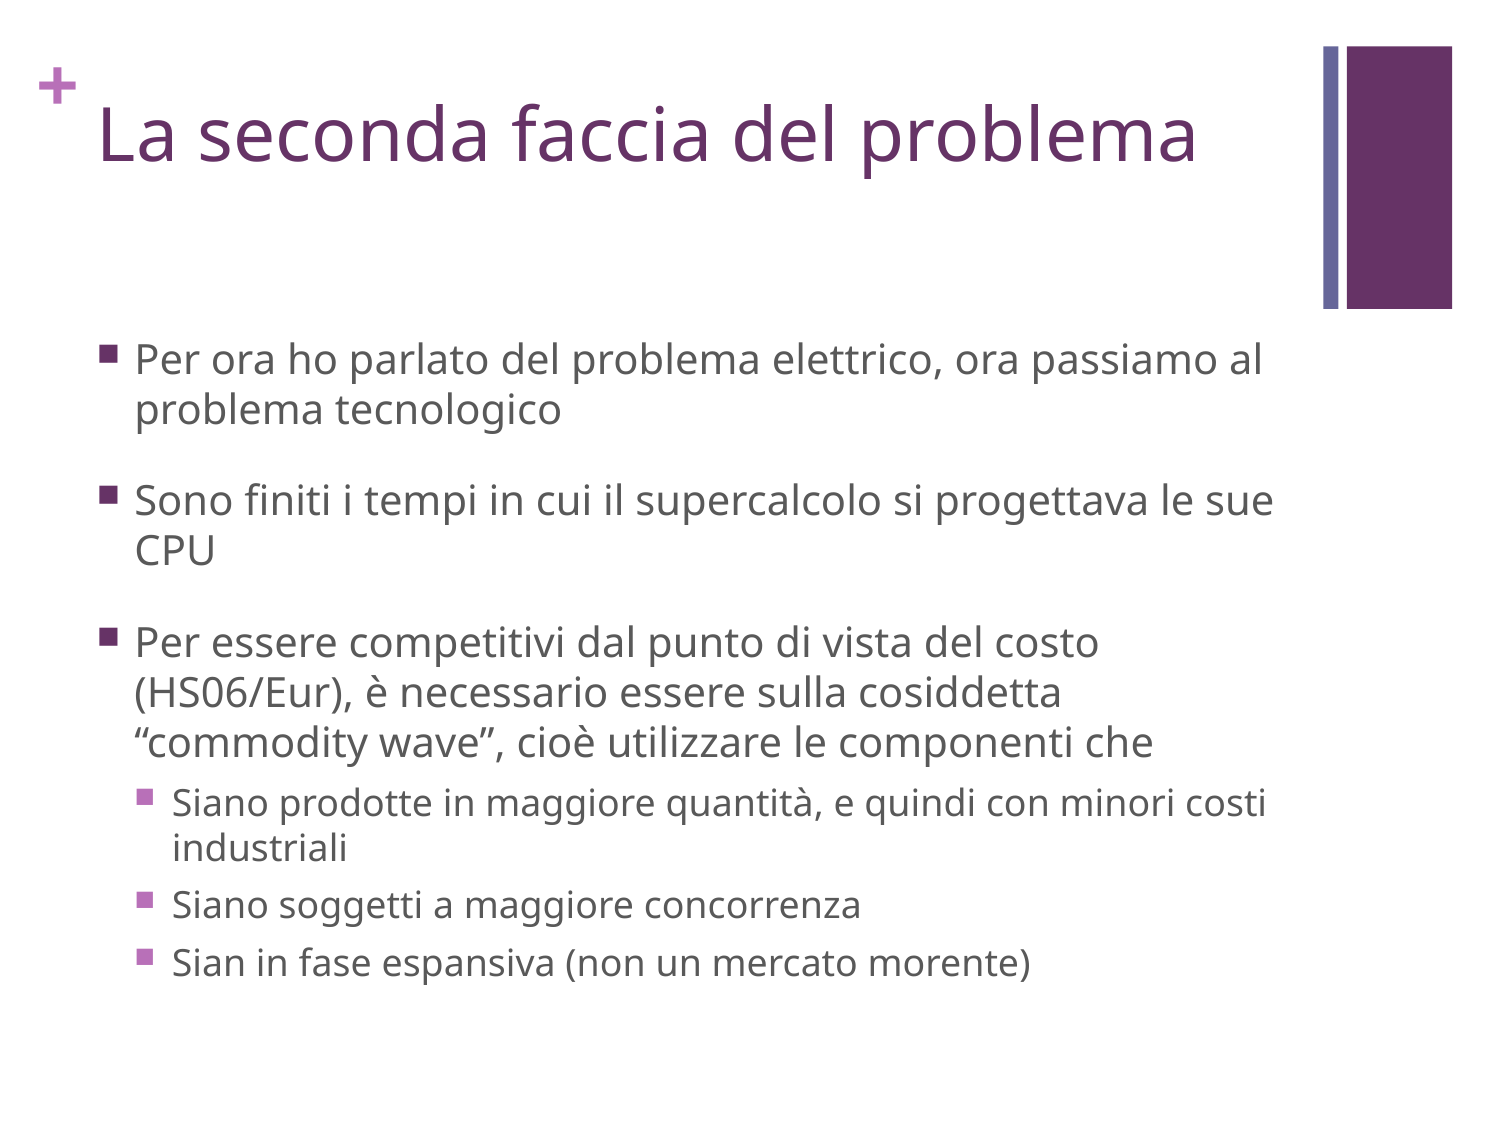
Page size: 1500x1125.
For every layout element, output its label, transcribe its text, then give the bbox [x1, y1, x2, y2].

title La seconda faccia del problema [81, 79, 1322, 263]
list Per ora ho parlato del problema elettrico, ora passiamo al problema tecnologico Sono finiti i tempi in cui il supercalcolo si progettava le sue CPU Per essere competitivi dal punto di vista del costo (HS06/Eur), è necessario essere sulla cosiddetta “commodity wave”, cioè utilizzare le componenti che Siano prodotte in maggiore quantità, e quindi con minori costi industriali Siano soggetti a maggiore concorrenza Sian in fase espansiva (non un mercato morente) [81, 324, 1322, 1005]
